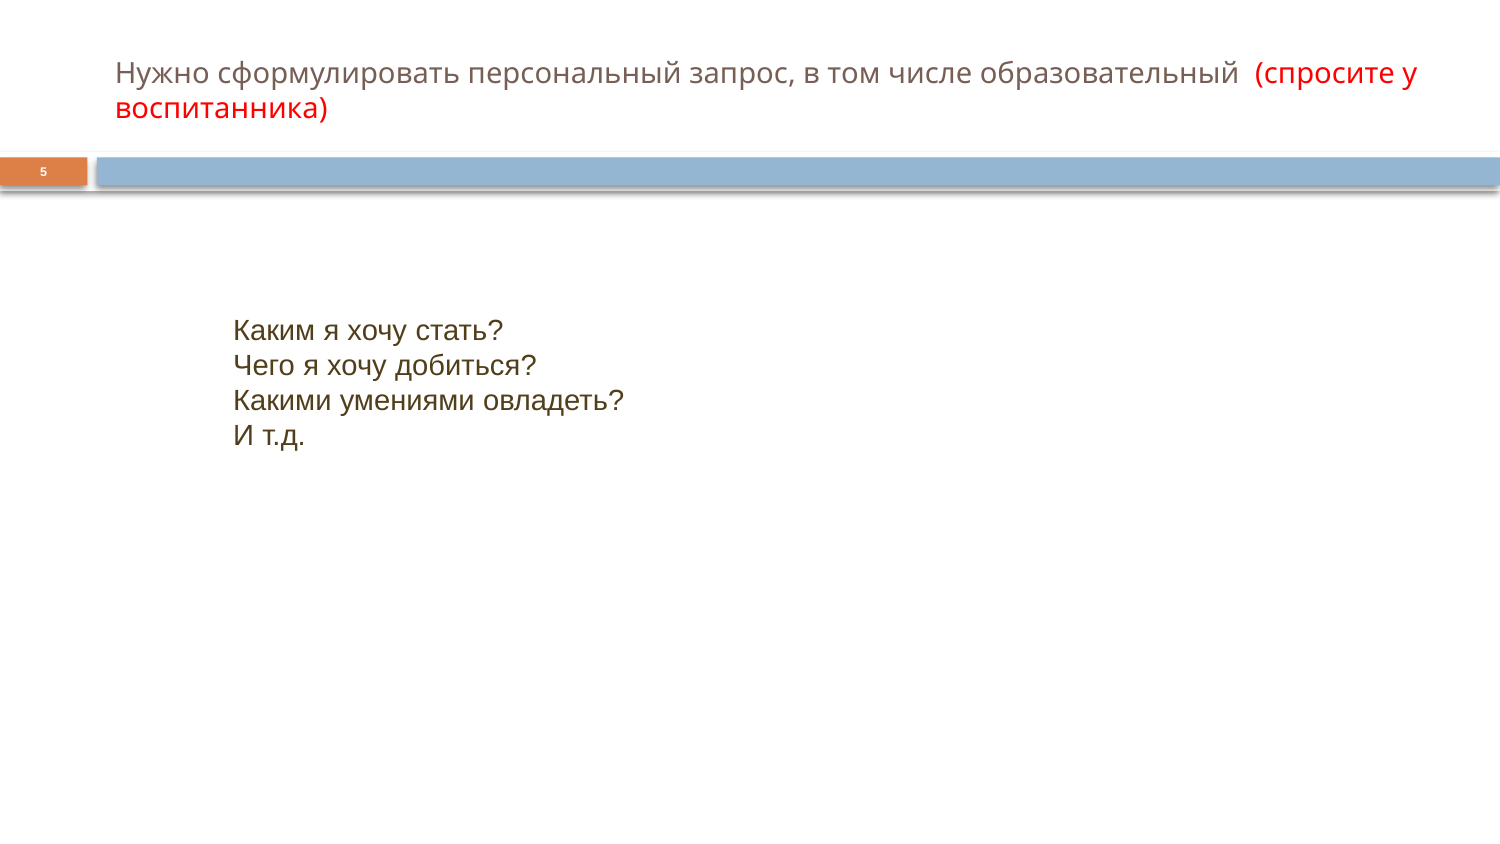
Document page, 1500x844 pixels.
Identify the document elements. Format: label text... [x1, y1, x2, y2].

text_box Каким я хочу стать? Чего я хочу добиться? Какими умениями овладеть? И т.д. [218, 303, 821, 459]
title Нужно сформулировать персональный запрос, в том числе образовательный (спросите у воспитанника) [99, 28, 1438, 150]
slide_number 5 [0, 156, 88, 187]
